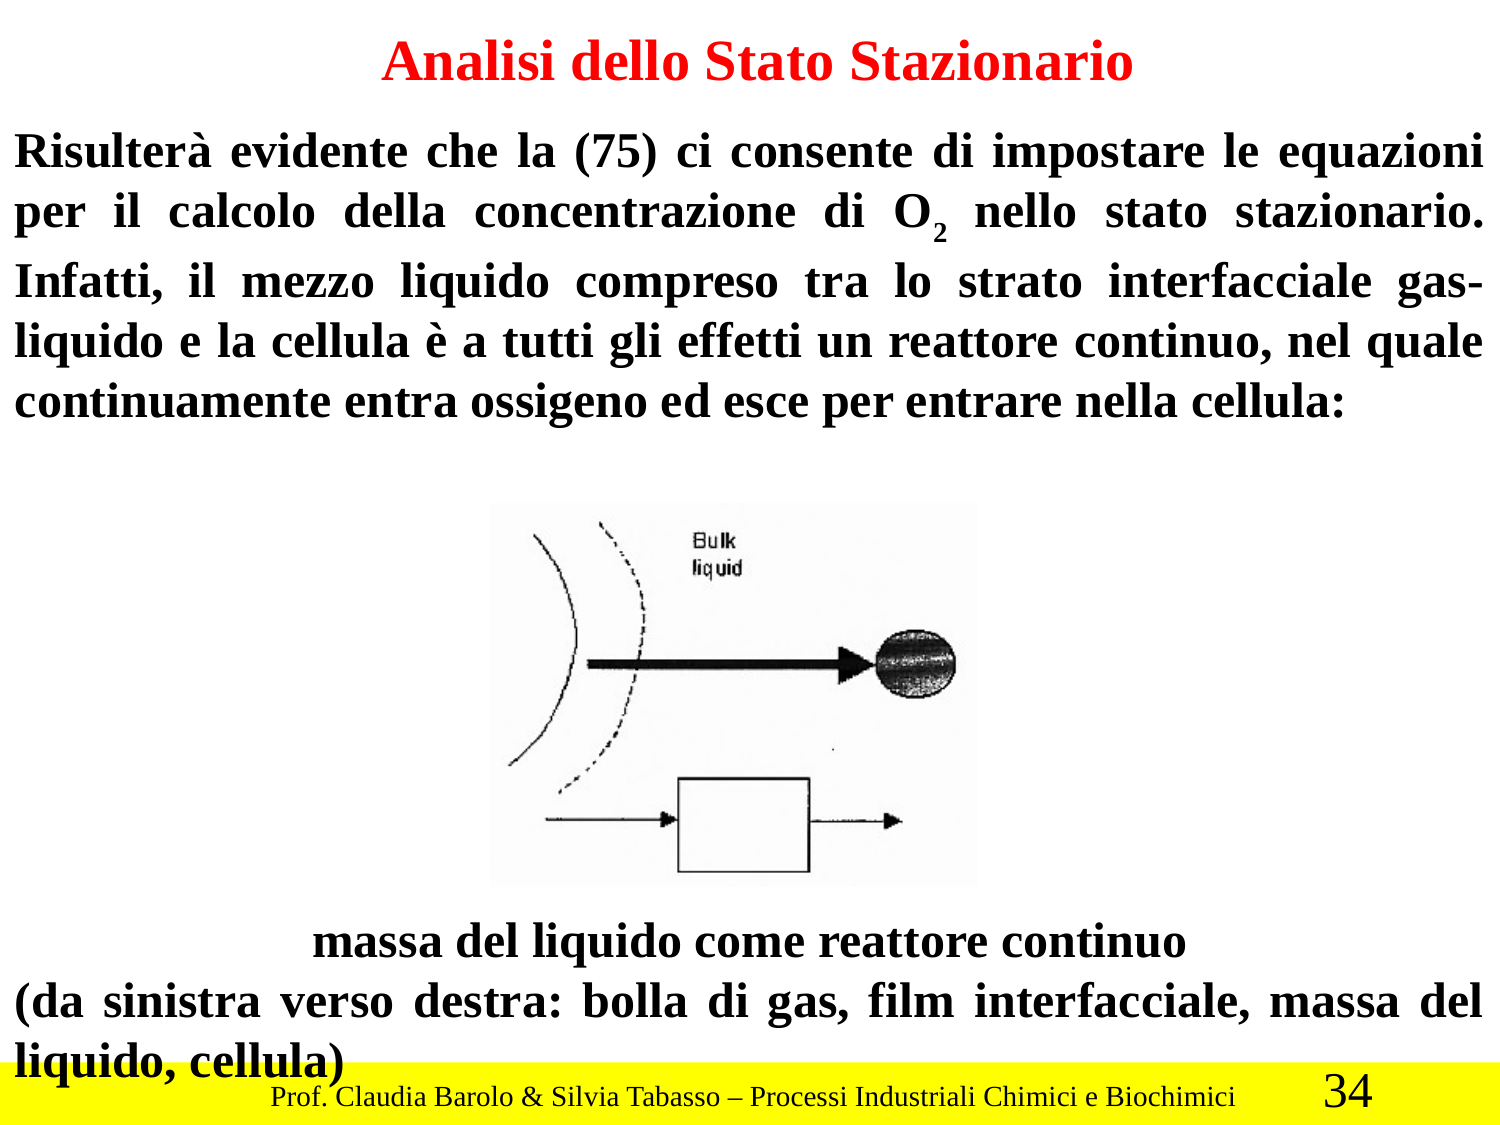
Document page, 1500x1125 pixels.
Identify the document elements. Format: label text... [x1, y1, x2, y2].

text_box Risulterà evidente che la (75) ci consente di impostare le equazioni per il calcolo della concentrazione di O2 nello stato stazionario. Infatti, il mezzo liquido compreso tra lo strato interfacciale gas-liquido e la cellula è a tutti gli effetti un reattore continuo, nel quale continuamente entra ossigeno ed esce per entrare nella cellula: massa del liquido come reattore continuo (da sinistra verso destra: bolla di gas, film interfacciale, massa del liquido, cellula) [0, 109, 1500, 1096]
text_box 34 [1308, 1096, 1500, 1125]
text_box Analisi dello Stato Stazionario [366, 14, 1150, 100]
picture [489, 503, 978, 887]
